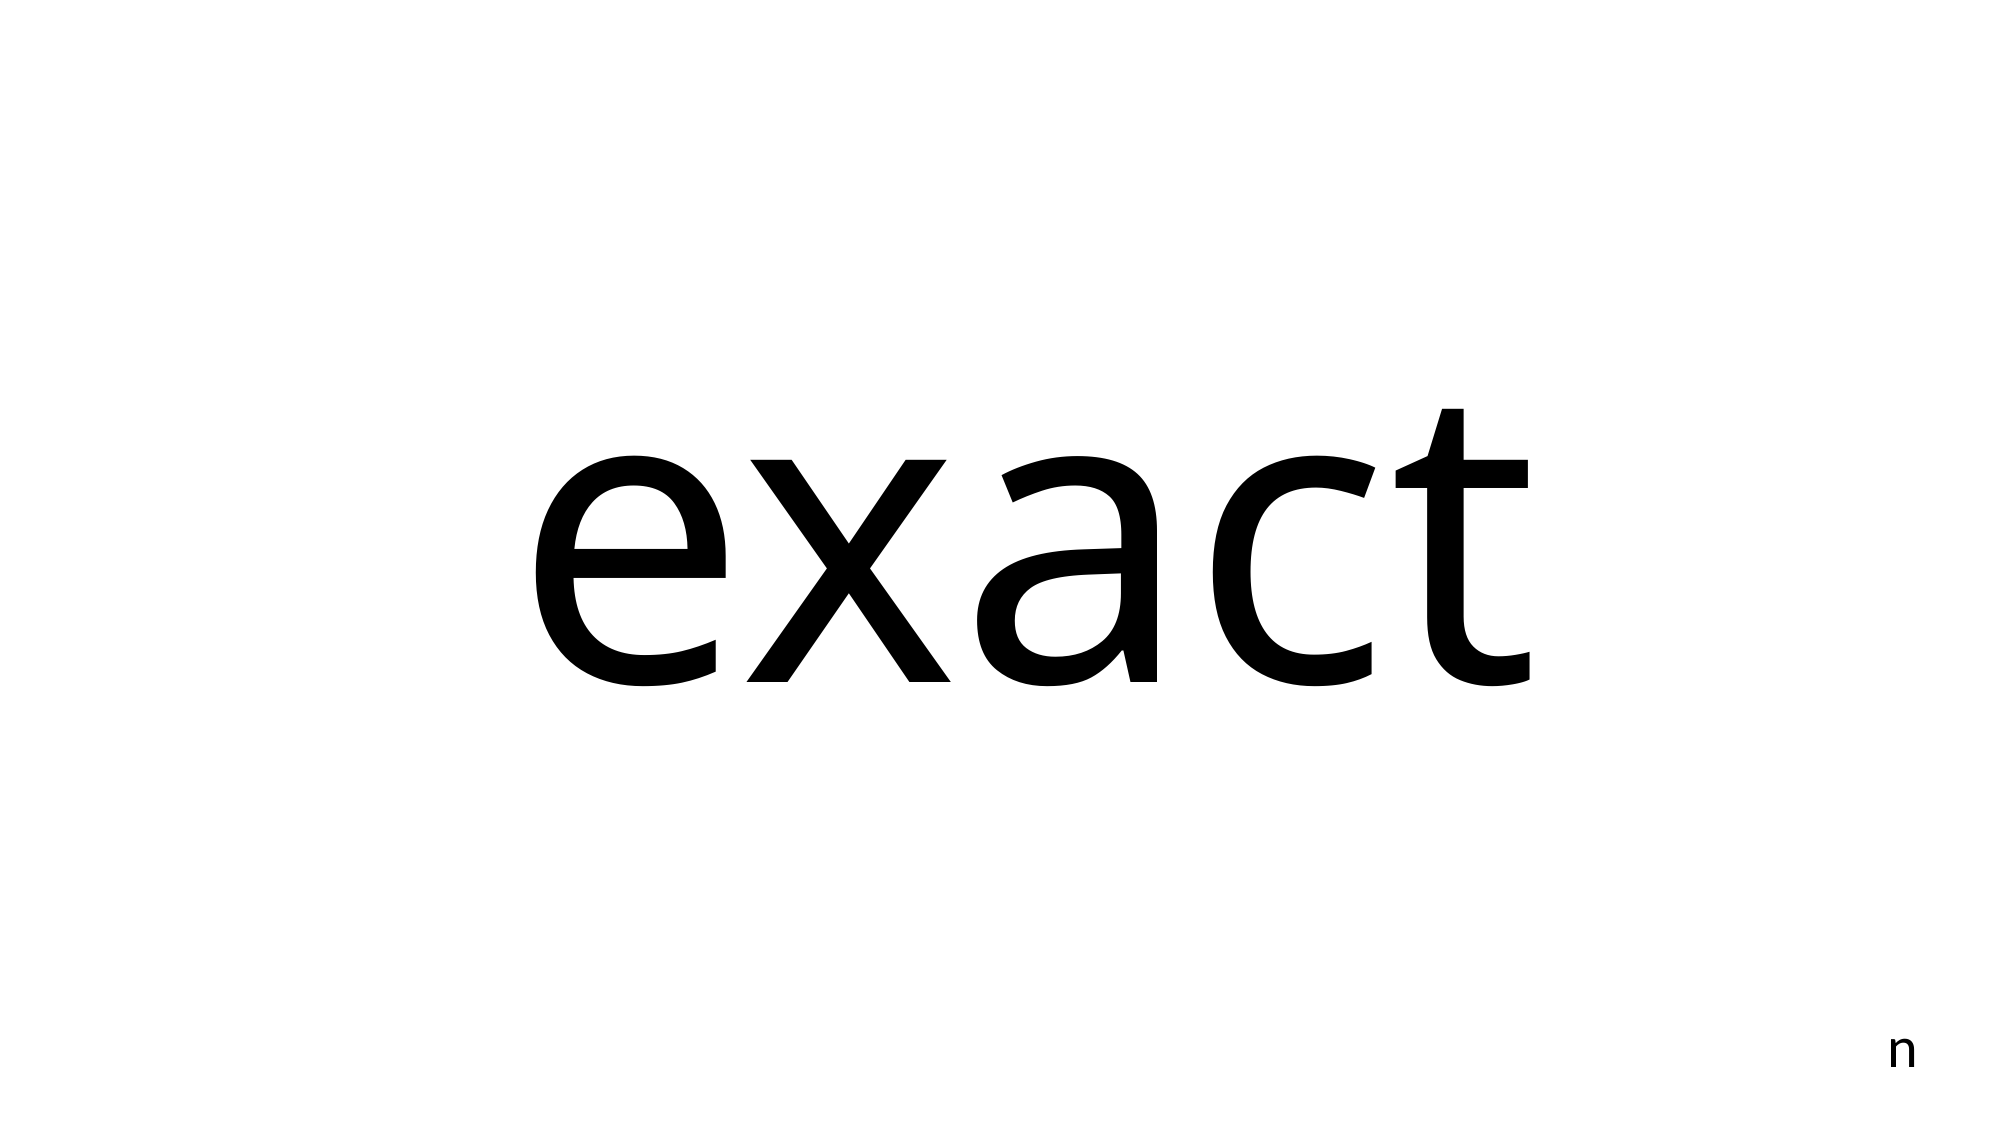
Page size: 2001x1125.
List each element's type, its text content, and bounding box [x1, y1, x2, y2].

text_box exact [85, 439, 1968, 657]
text_box n [1872, 1001, 1933, 1087]
